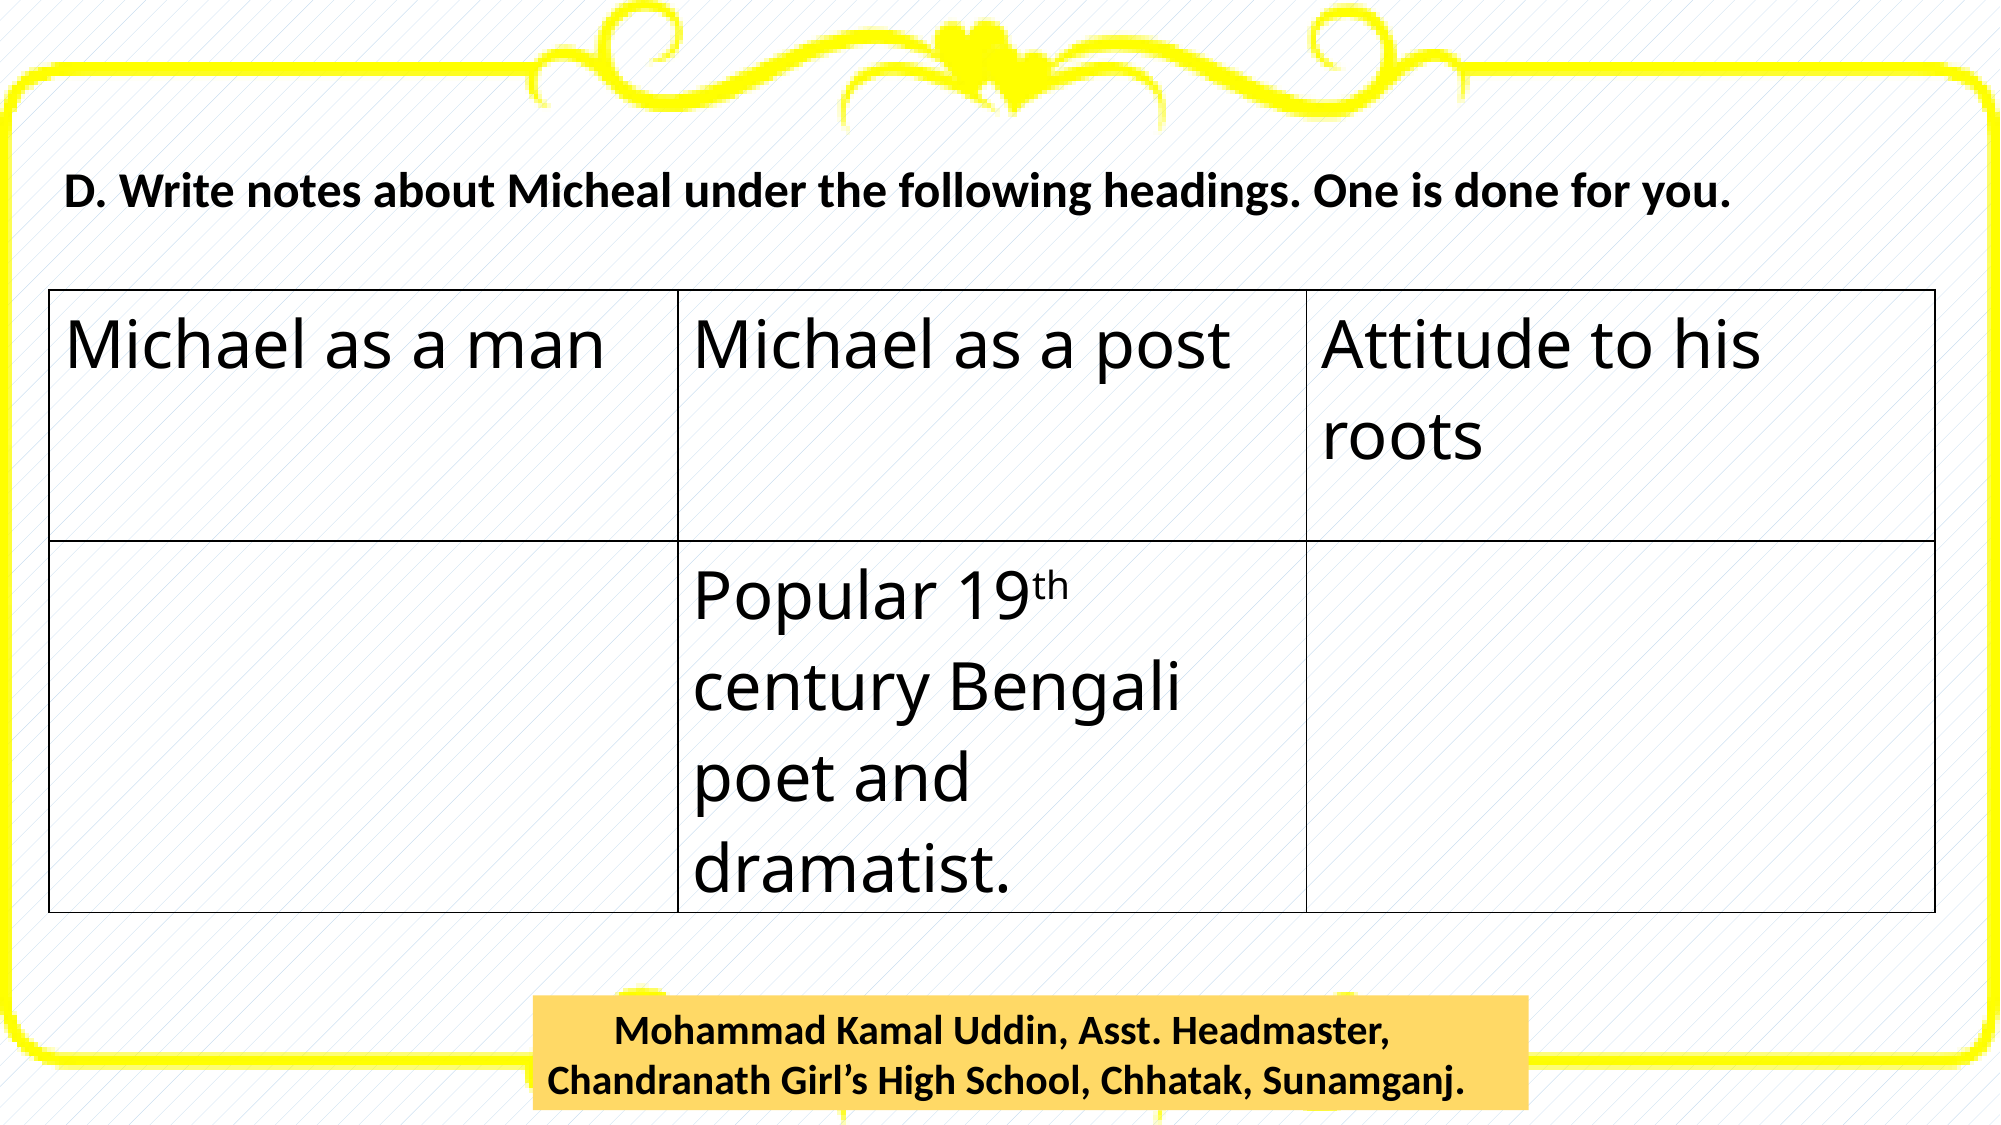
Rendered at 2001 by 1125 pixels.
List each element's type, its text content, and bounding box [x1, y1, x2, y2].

table_header Attitude to his roots [1307, 291, 1934, 540]
table_cell [1307, 542, 1934, 912]
table_cell Popular 19th century Bengali poet and dramatist. [679, 542, 1306, 912]
table_header Michael as a post [679, 291, 1306, 540]
table_cell [50, 542, 677, 912]
table_header Michael as a man [50, 291, 677, 540]
text_box D. Write notes about Micheal under the following headings. One is done for you. [49, 149, 1953, 225]
picture [0, 0, 2000, 1125]
